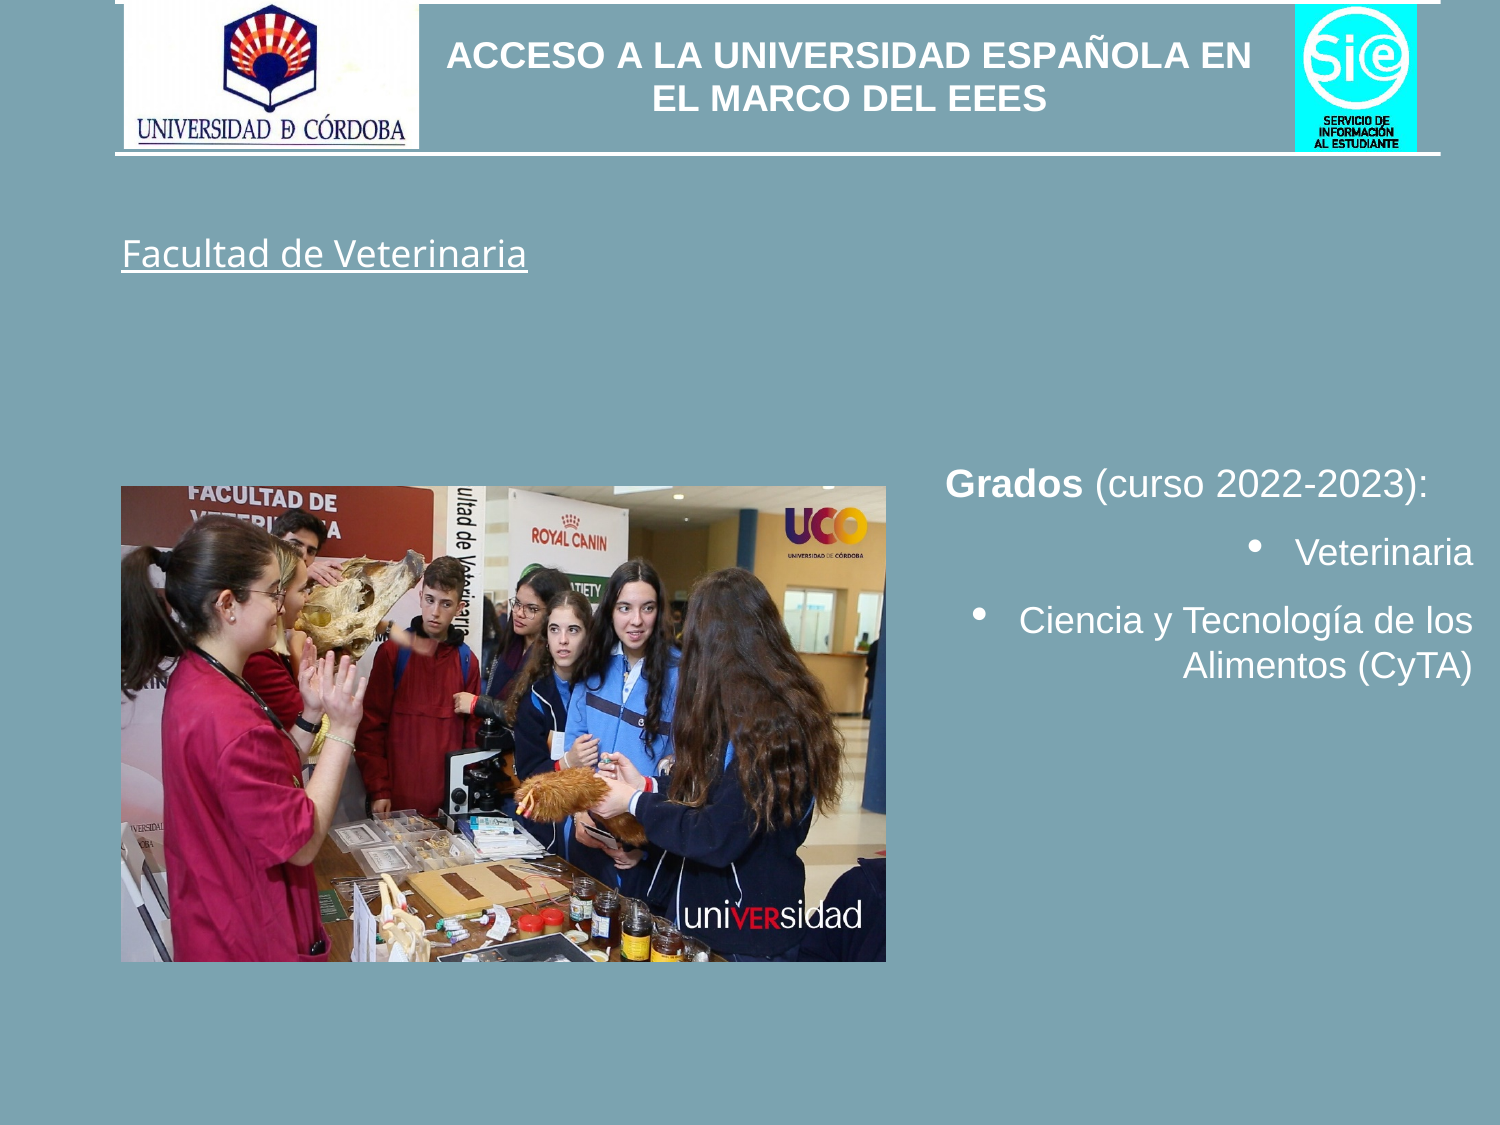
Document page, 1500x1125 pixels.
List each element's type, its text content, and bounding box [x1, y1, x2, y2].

picture [121, 486, 886, 962]
text_box Facultad de Veterinaria [106, 222, 1438, 328]
text_box Grados (curso 2022-2023): Veterinaria Ciencia y Tecnología de los Alimentos (CyTA) [930, 450, 1489, 966]
picture [123, 0, 420, 149]
